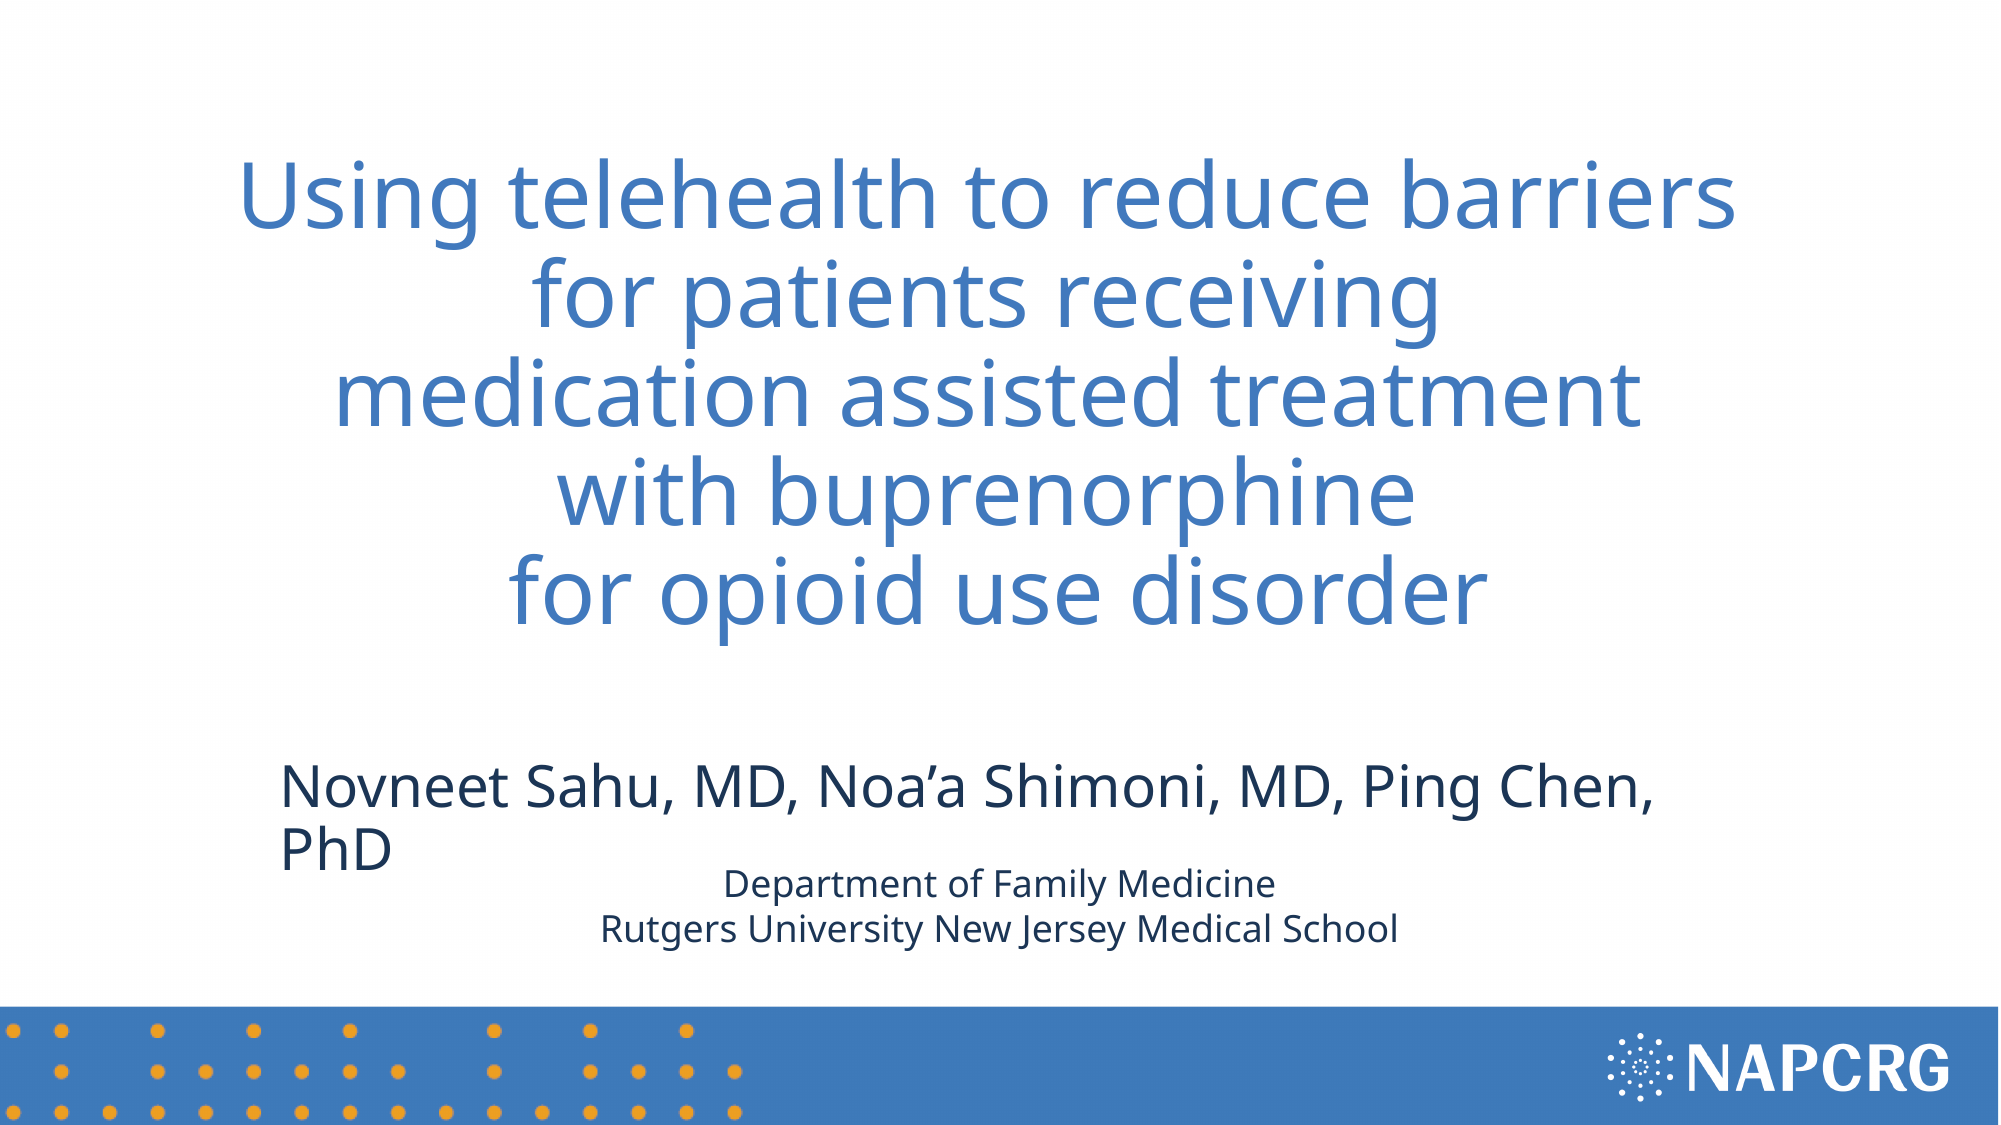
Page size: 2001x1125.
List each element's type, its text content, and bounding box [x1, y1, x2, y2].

list Novneet Sahu, MD, Noa’a Shimoni, MD, Ping Chen, PhD [264, 749, 1735, 886]
picture [0, 1, 1999, 1125]
title Using telehealth to reduce barriers for patients receiving medication assisted treatment with buprenorphine for opioid use disorder [137, 142, 1863, 250]
text_box Department of Family Medicine Rutgers University New Jersey Medical School [323, 852, 1676, 958]
